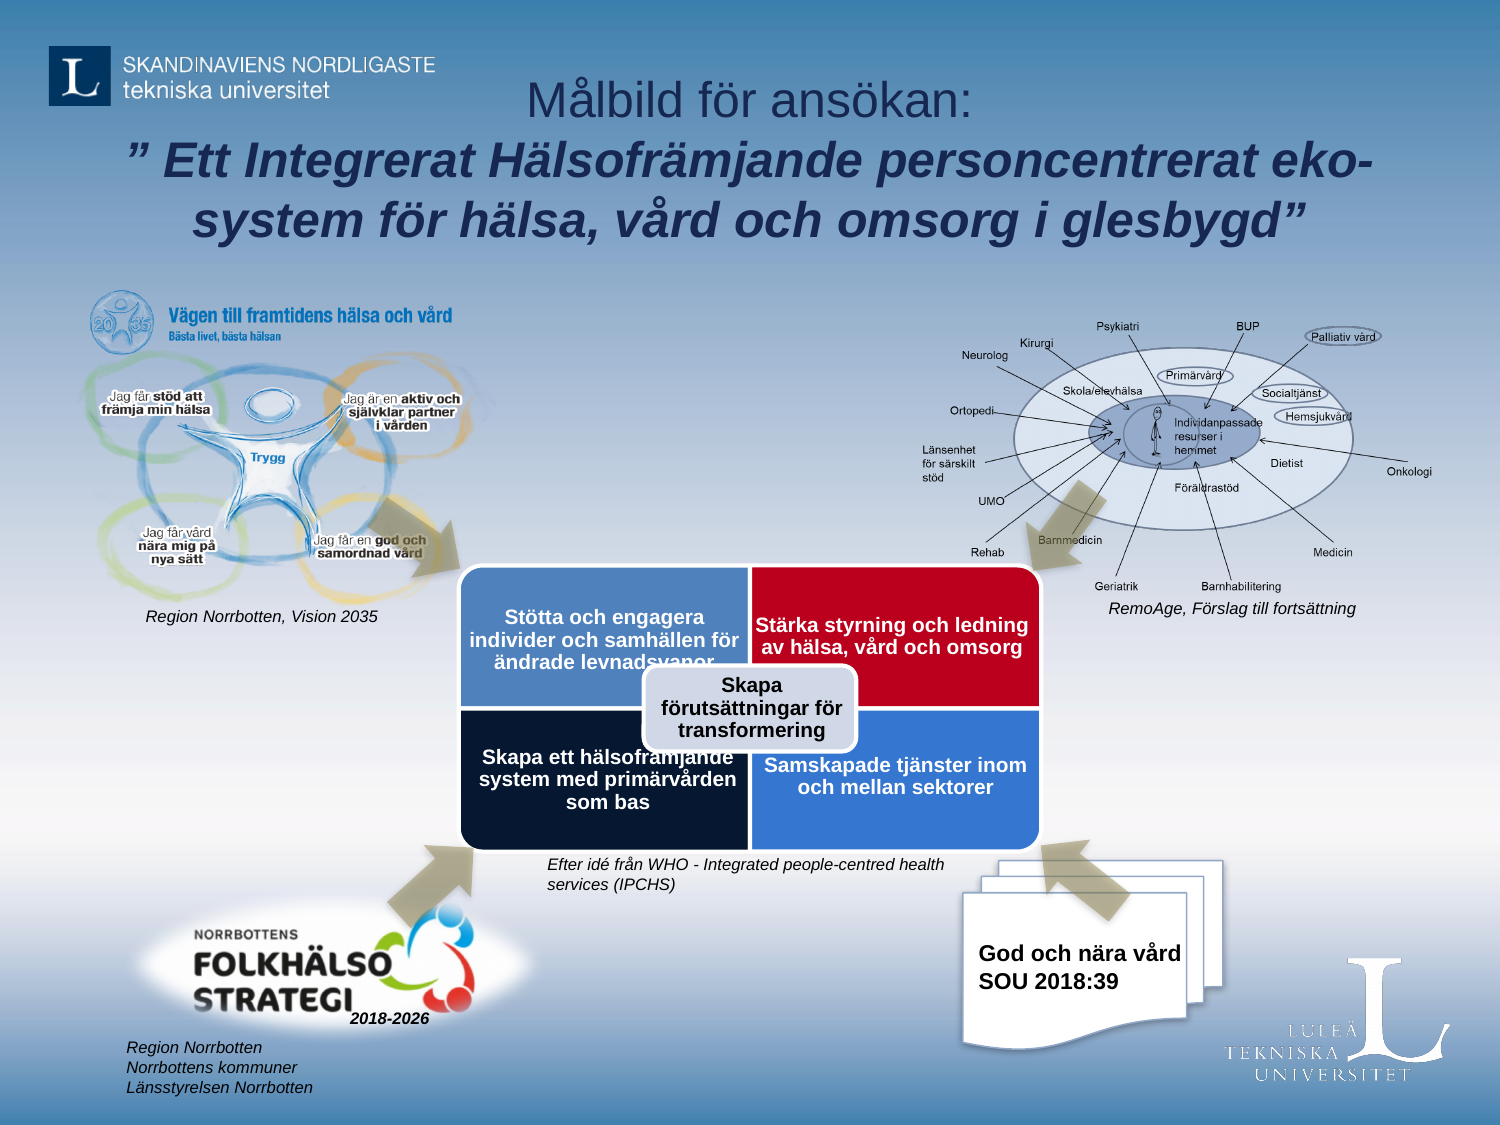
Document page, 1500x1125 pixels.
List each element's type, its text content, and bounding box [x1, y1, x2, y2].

title Målbild för ansökan: ” Ett Integrerat Hälsofrämjande personcentrerat eko-system för hälsa, vård och omsorg i glesbygd” [75, 94, 1425, 220]
picture [0, 0, 1500, 1125]
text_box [458, 565, 1042, 902]
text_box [76, 290, 498, 634]
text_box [915, 315, 1440, 627]
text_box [110, 845, 555, 1106]
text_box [962, 840, 1224, 1050]
